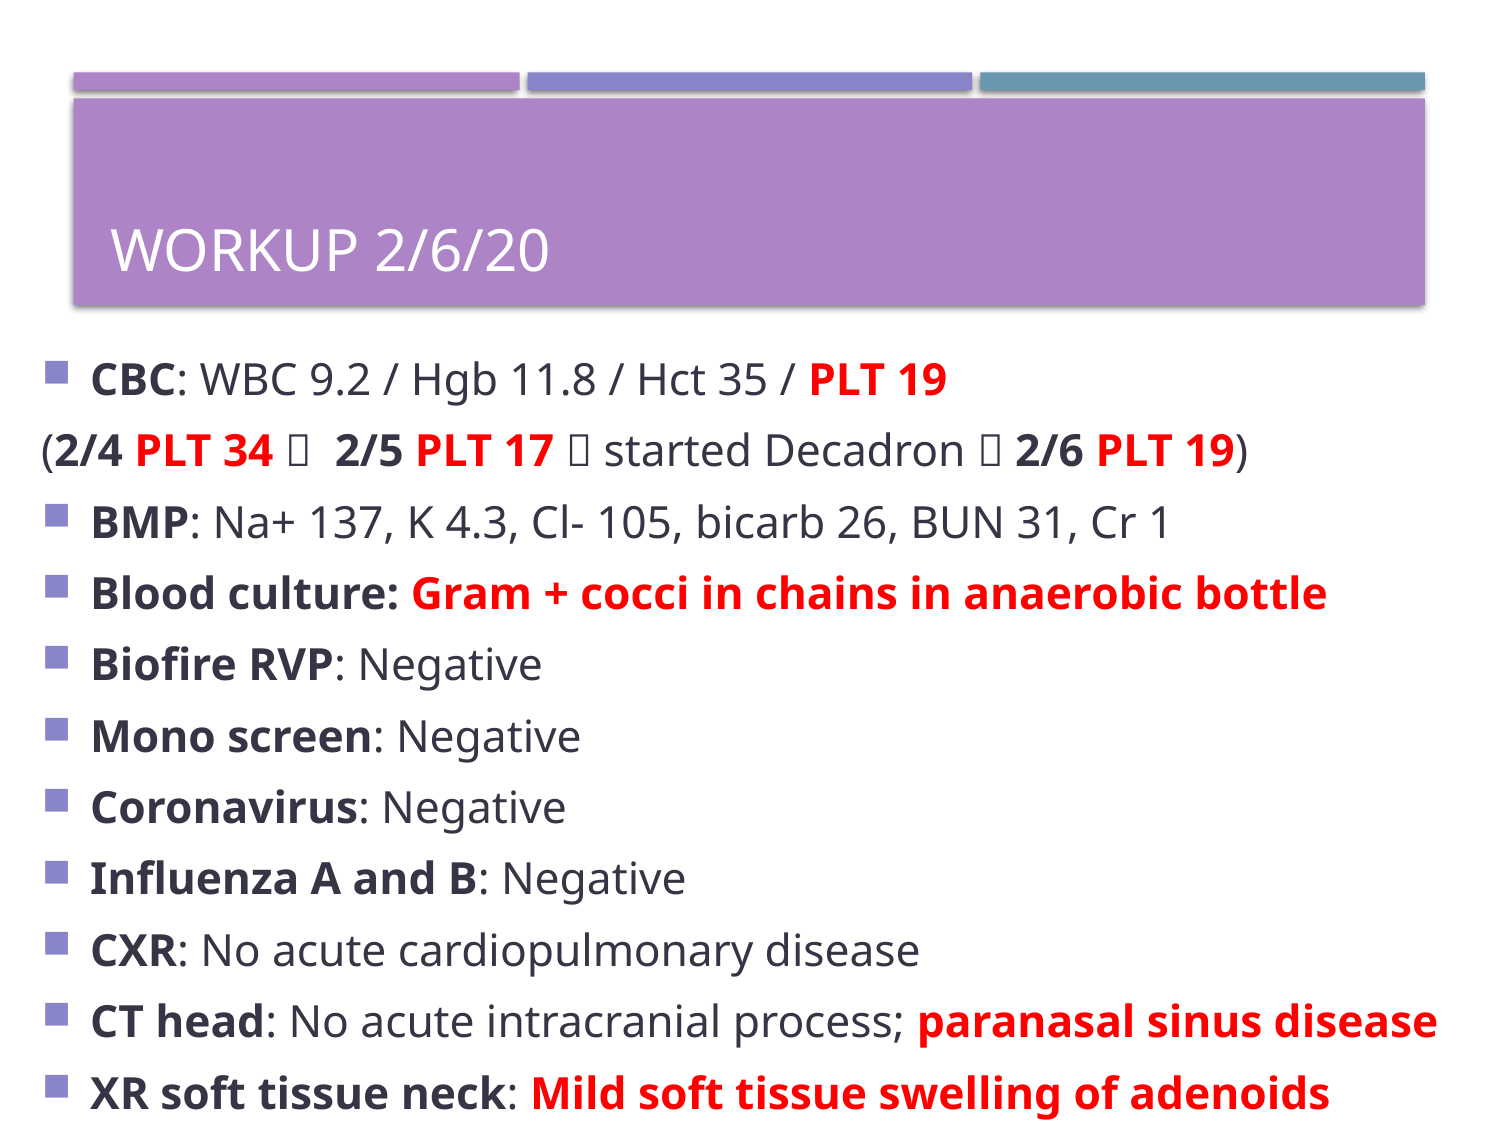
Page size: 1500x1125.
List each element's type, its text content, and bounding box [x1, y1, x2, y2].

title Workup 2/6/20 [95, 112, 1406, 291]
list CBC: WBC 9.2 / Hgb 11.8 / Hct 35 / PLT 19 (2/4 PLT 34  2/5 PLT 17  started Decadron  2/6 PLT 19) BMP: Na+ 137, K 4.3, Cl- 105, bicarb 26, BUN 31, Cr 1 Blood culture: Gram + cocci in chains in anaerobic bottle Biofire RVP: Negative Mono screen: Negative Coronavirus: Negative Influenza A and B: Negative CXR: No acute cardiopulmonary disease CT head: No acute intracranial process; paranasal sinus disease XR soft tissue neck: Mild soft tissue swelling of adenoids [25, 343, 1500, 1125]
